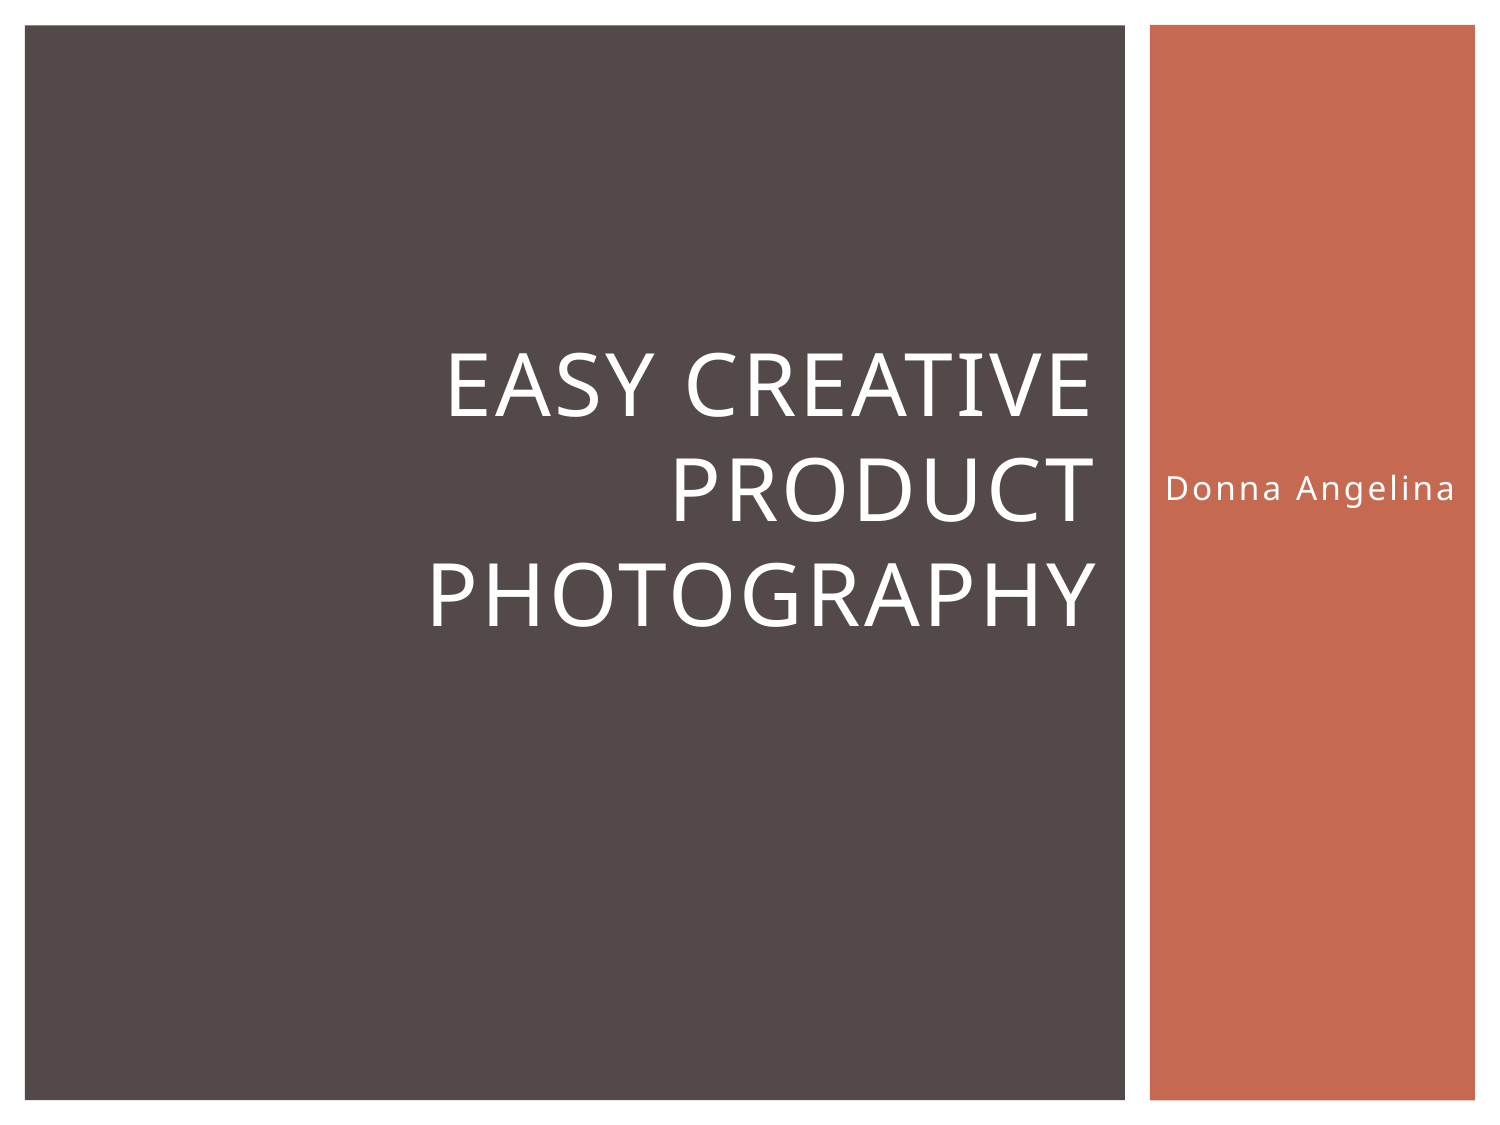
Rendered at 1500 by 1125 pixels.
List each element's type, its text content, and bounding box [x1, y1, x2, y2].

subtitle Donna Angelina [1149, 336, 1475, 637]
title EASY Creative product photography [75, 336, 1113, 637]
